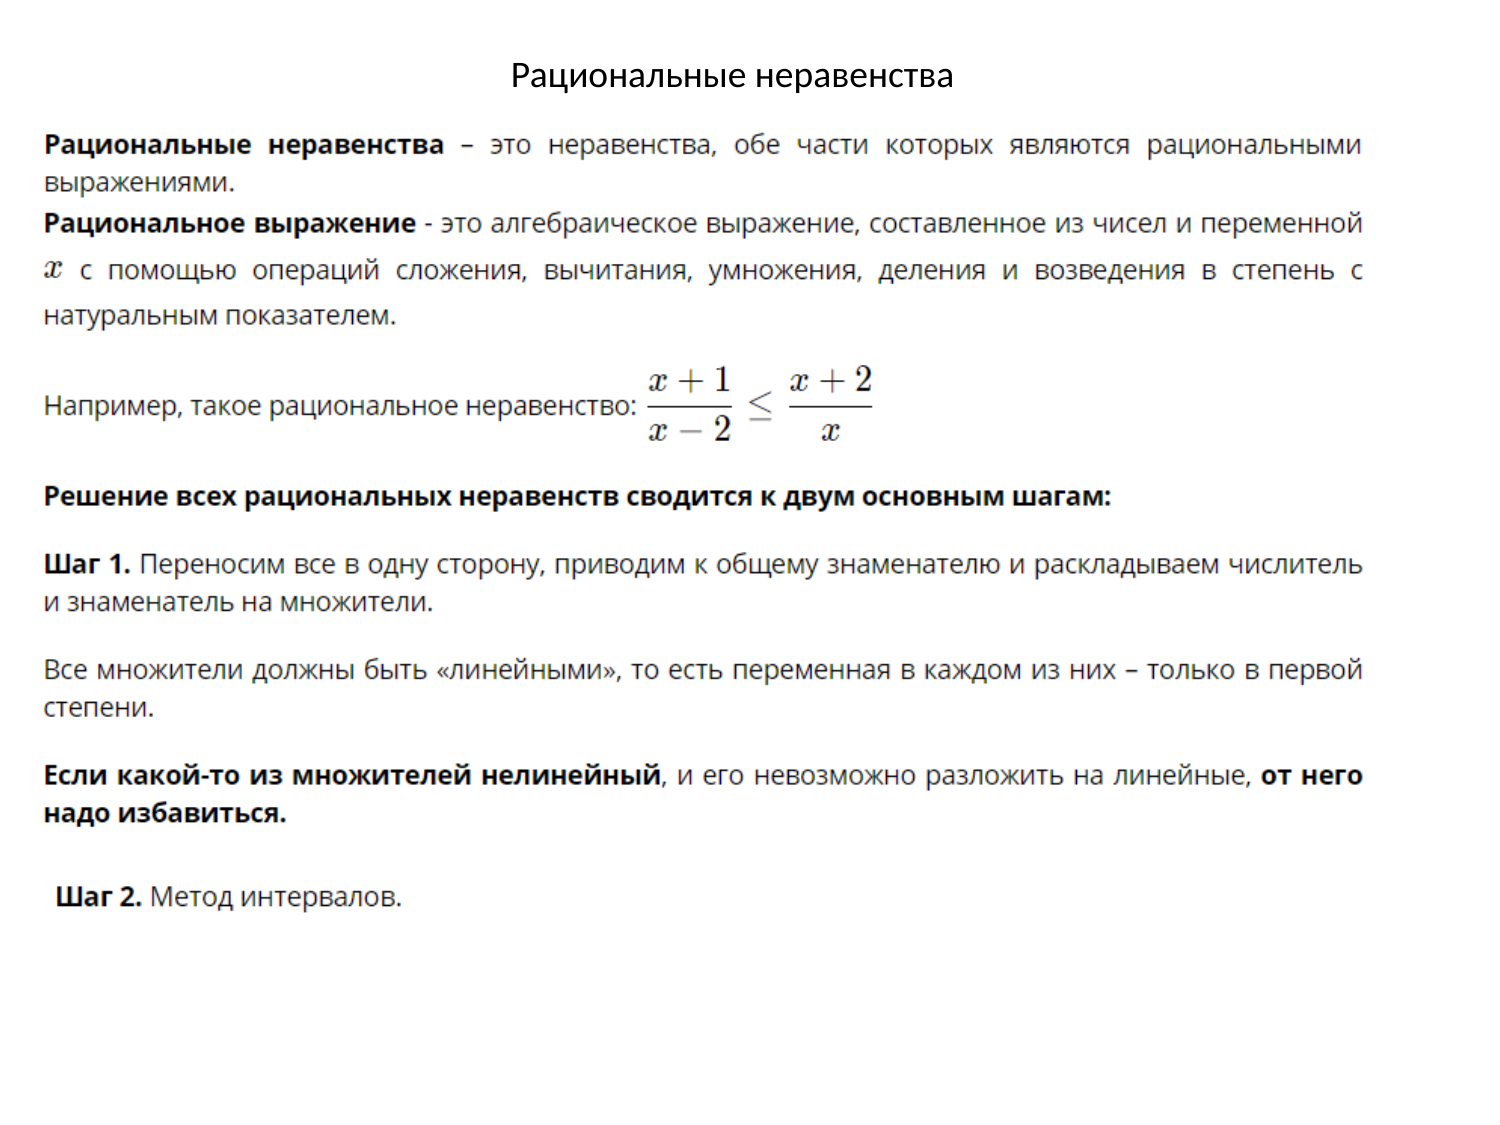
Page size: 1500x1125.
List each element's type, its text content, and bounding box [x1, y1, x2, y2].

text_box Рациональные неравенства [496, 42, 970, 103]
picture [24, 125, 1415, 941]
